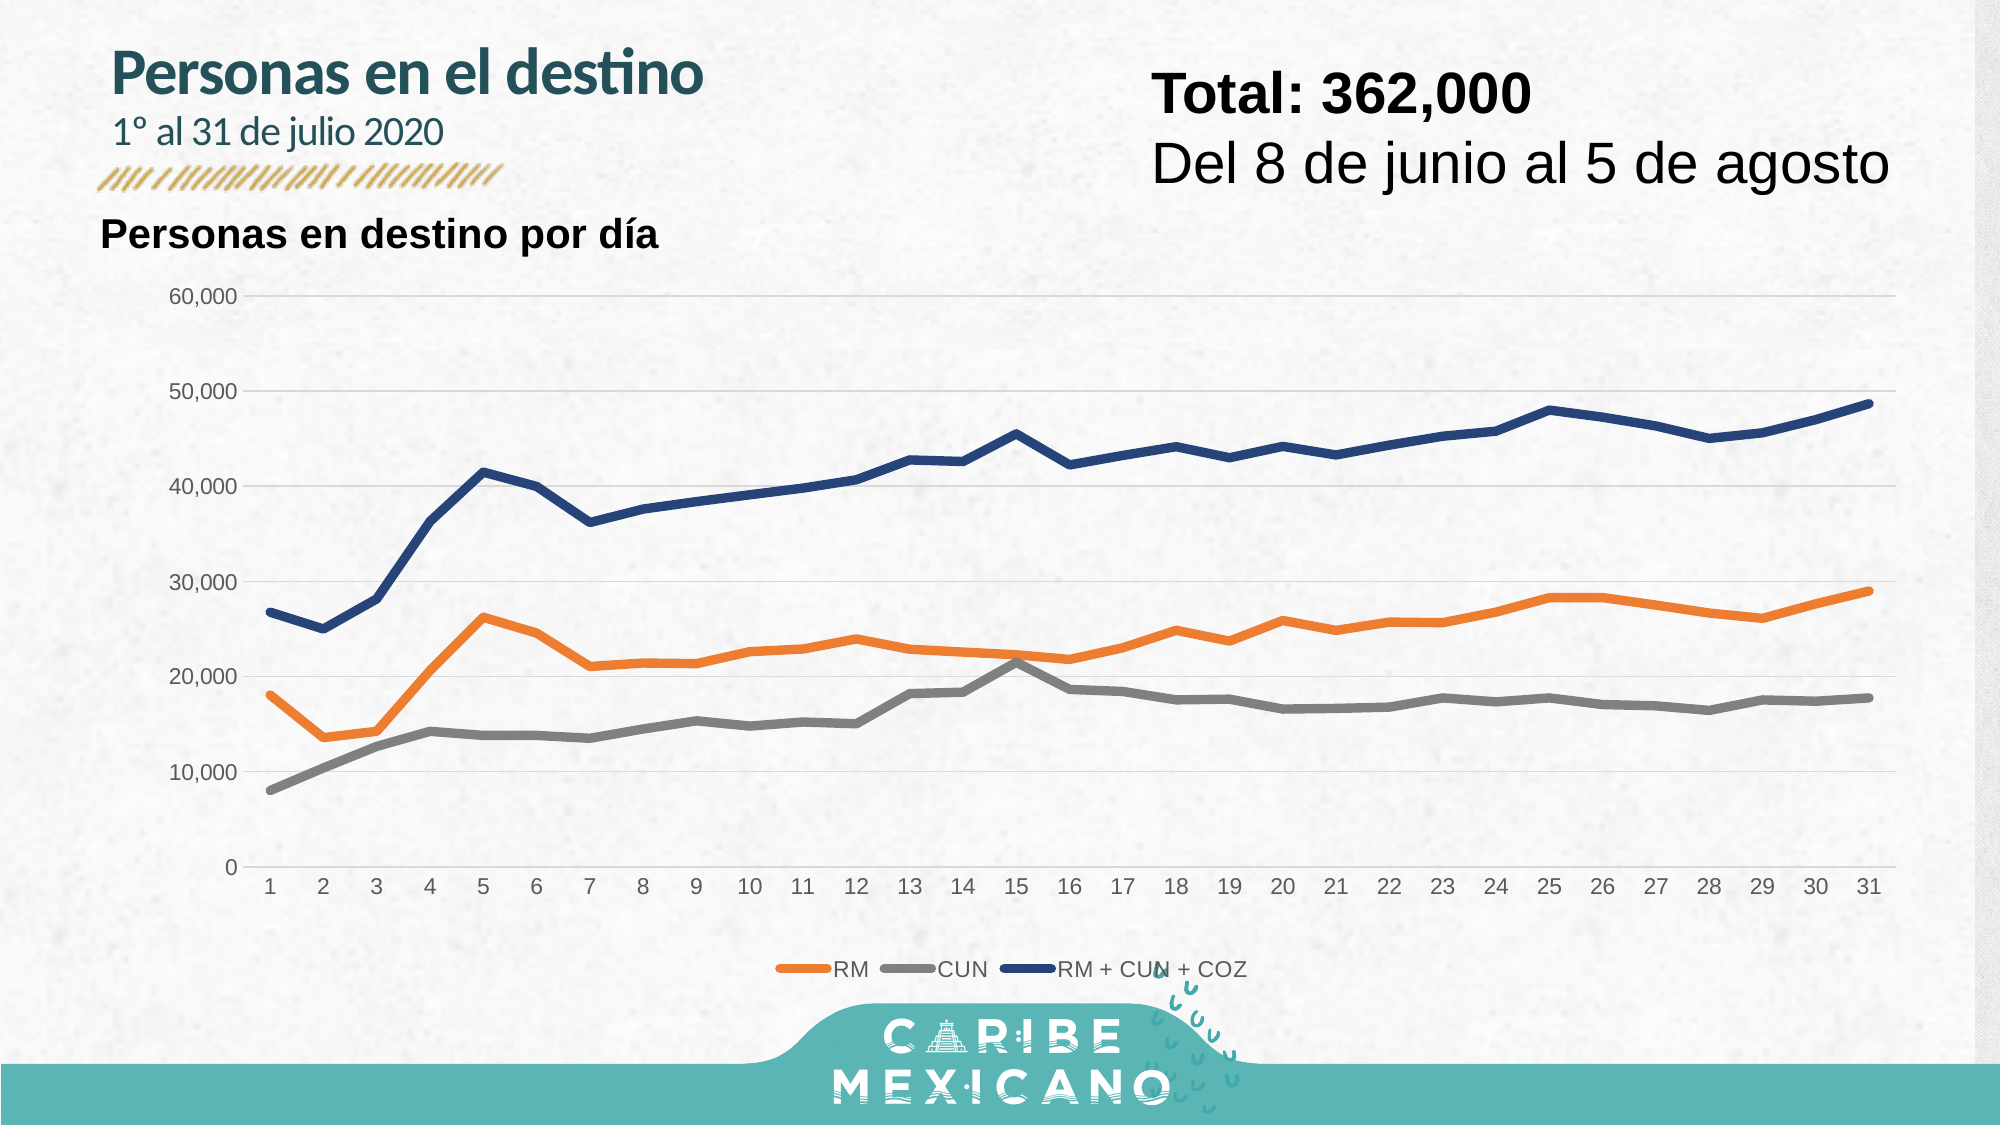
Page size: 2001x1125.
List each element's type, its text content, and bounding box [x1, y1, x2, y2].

text_box Personas en el destino 1º al 31 de julio 2020 [95, 29, 1572, 162]
chart [95, 263, 1933, 989]
text_box Total: 362,000 Del 8 de junio al 5 de agosto [1136, 47, 1920, 203]
text_box Personas en destino por día [0, 205, 892, 347]
picture [0, 0, 2001, 1125]
